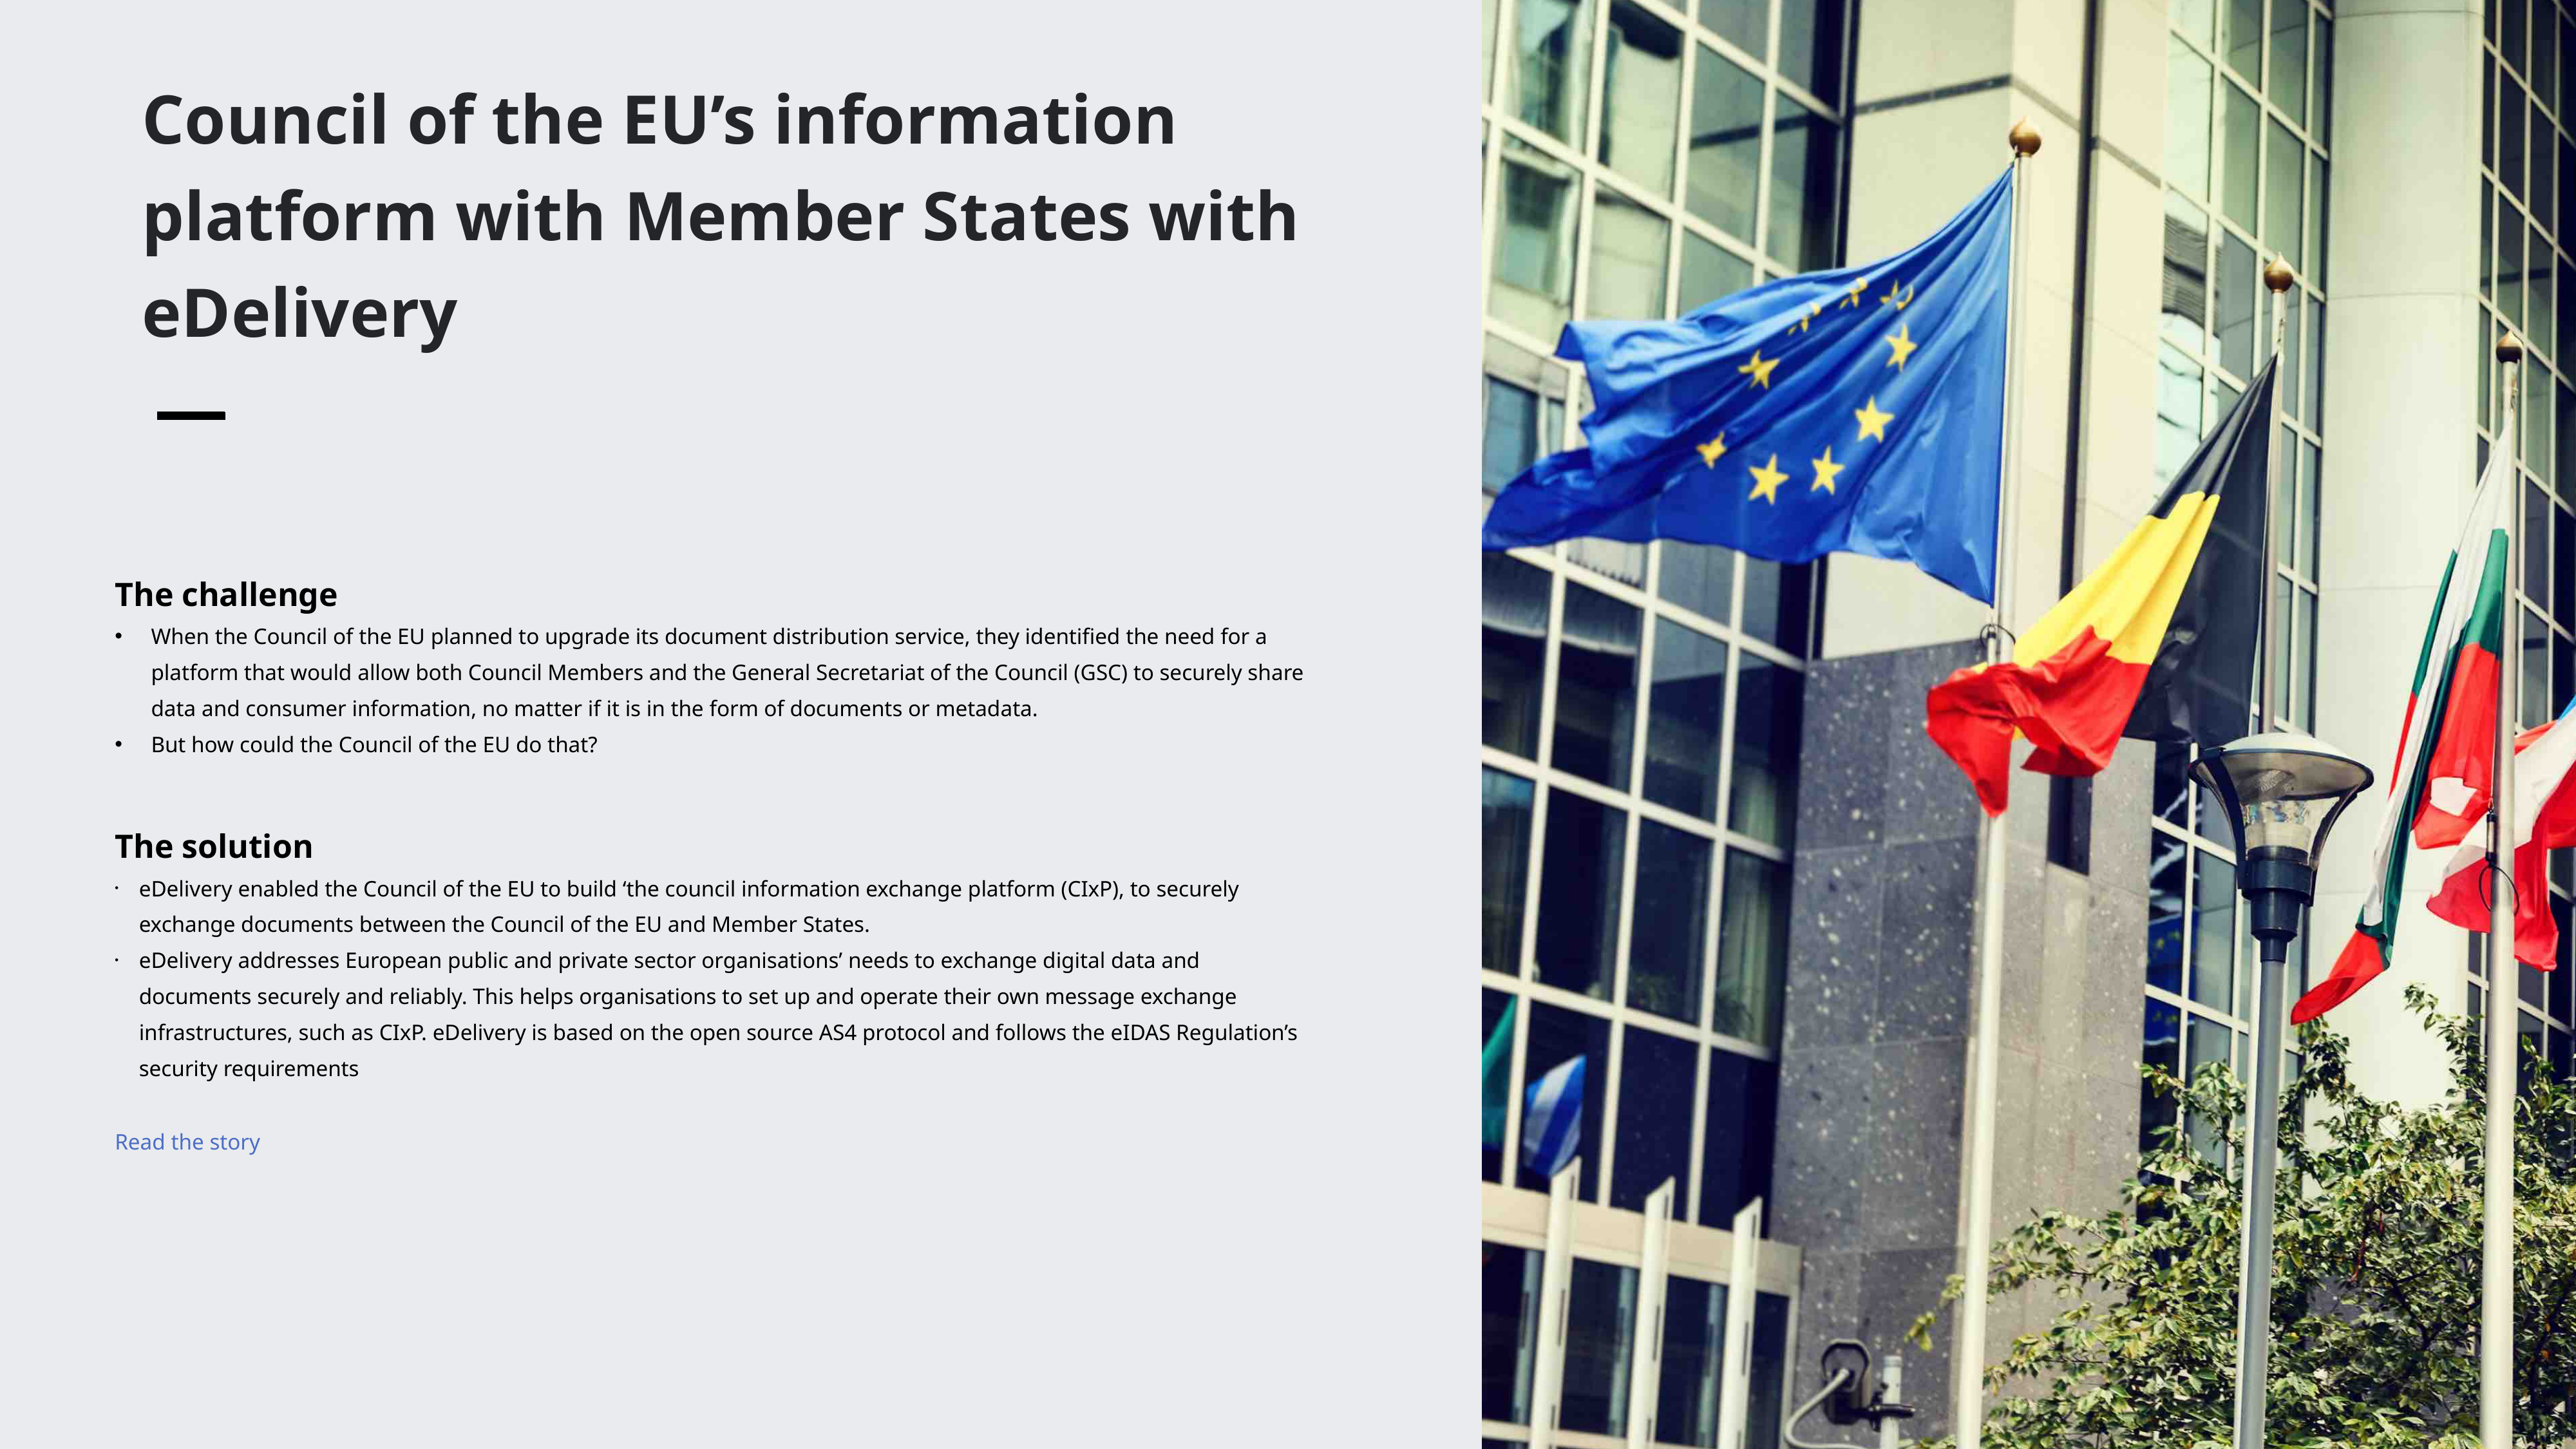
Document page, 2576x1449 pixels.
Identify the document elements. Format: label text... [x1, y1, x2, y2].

text_box The challenge When the Council of the EU planned to upgrade its document distribution service, they identified the need for a platform that would allow both Council Members and the General Secretariat of the Council (GSC) to securely share data and consumer information, no matter if it is in the form of documents or metadata. But how could the Council of the EU do that? The solution eDelivery enabled the Council of the EU to build ‘the council information exchange platform (CIxP), to securely exchange documents between the Council of the EU and Member States. eDelivery addresses European public and private sector organisations’ needs to exchange digital data and documents securely and reliably. This helps organisations to set up and operate their own message exchange infrastructures, such as CIxP. eDelivery is based on the open source AS4 protocol and follows the eIDAS Regulation’s security requirements Read the story [109, 553, 1328, 1163]
picture [1482, 1121, 1484, 1130]
text_box Council of the EU’s information platform with Member States with eDelivery [137, 55, 1423, 356]
picture [1482, 0, 2576, 1449]
